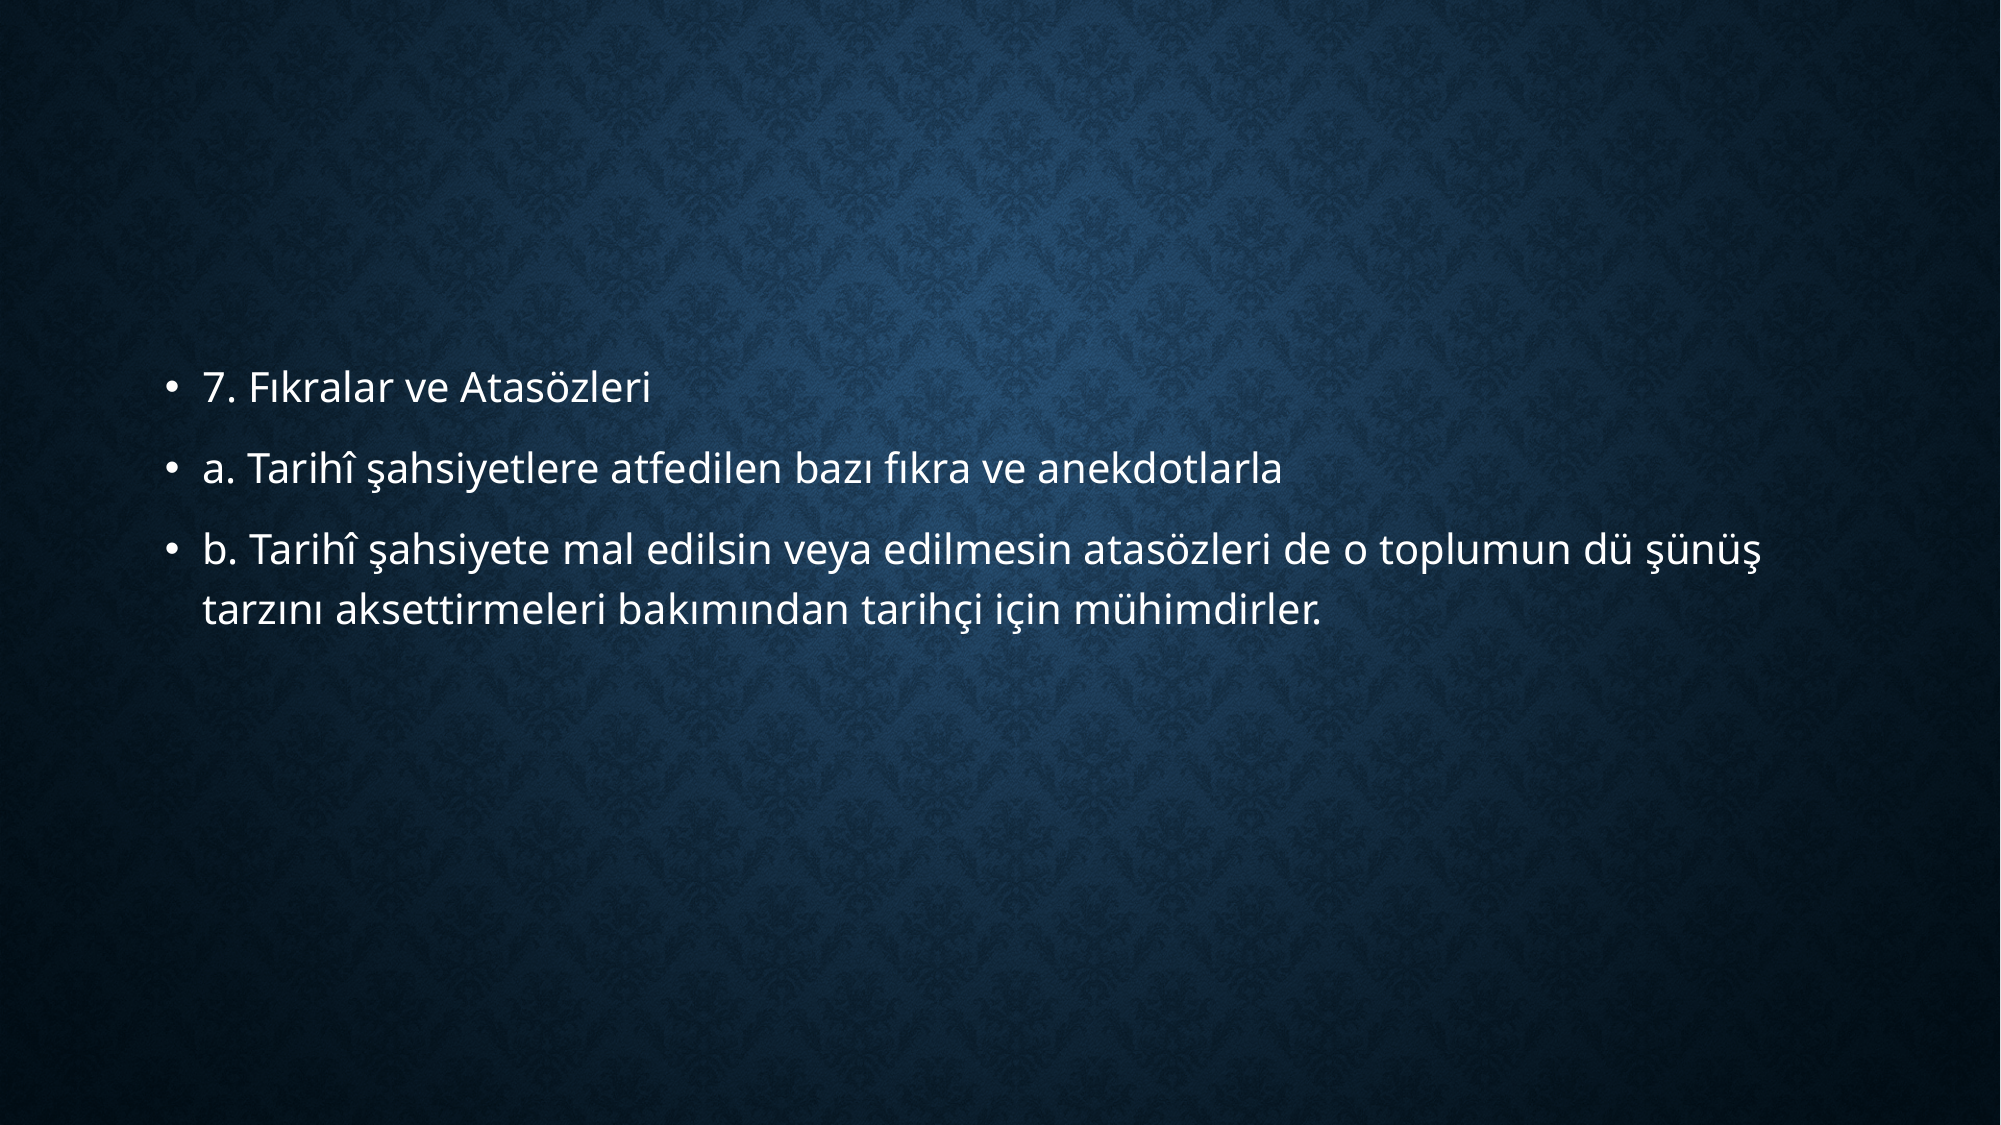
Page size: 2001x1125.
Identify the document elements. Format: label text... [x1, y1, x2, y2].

list 7. Fıkralar ve Atasözleri a. Tarihî şahsiyetlere atfedilen bazı fıkra ve anekdotlarla b. Tarihî şahsiyete mal edilsin veya edilmesin atasözleri de o toplumun dü şünüş tarzını aksettirmeleri bakımından tarihçi için mühimdirler. [149, 343, 1849, 950]
